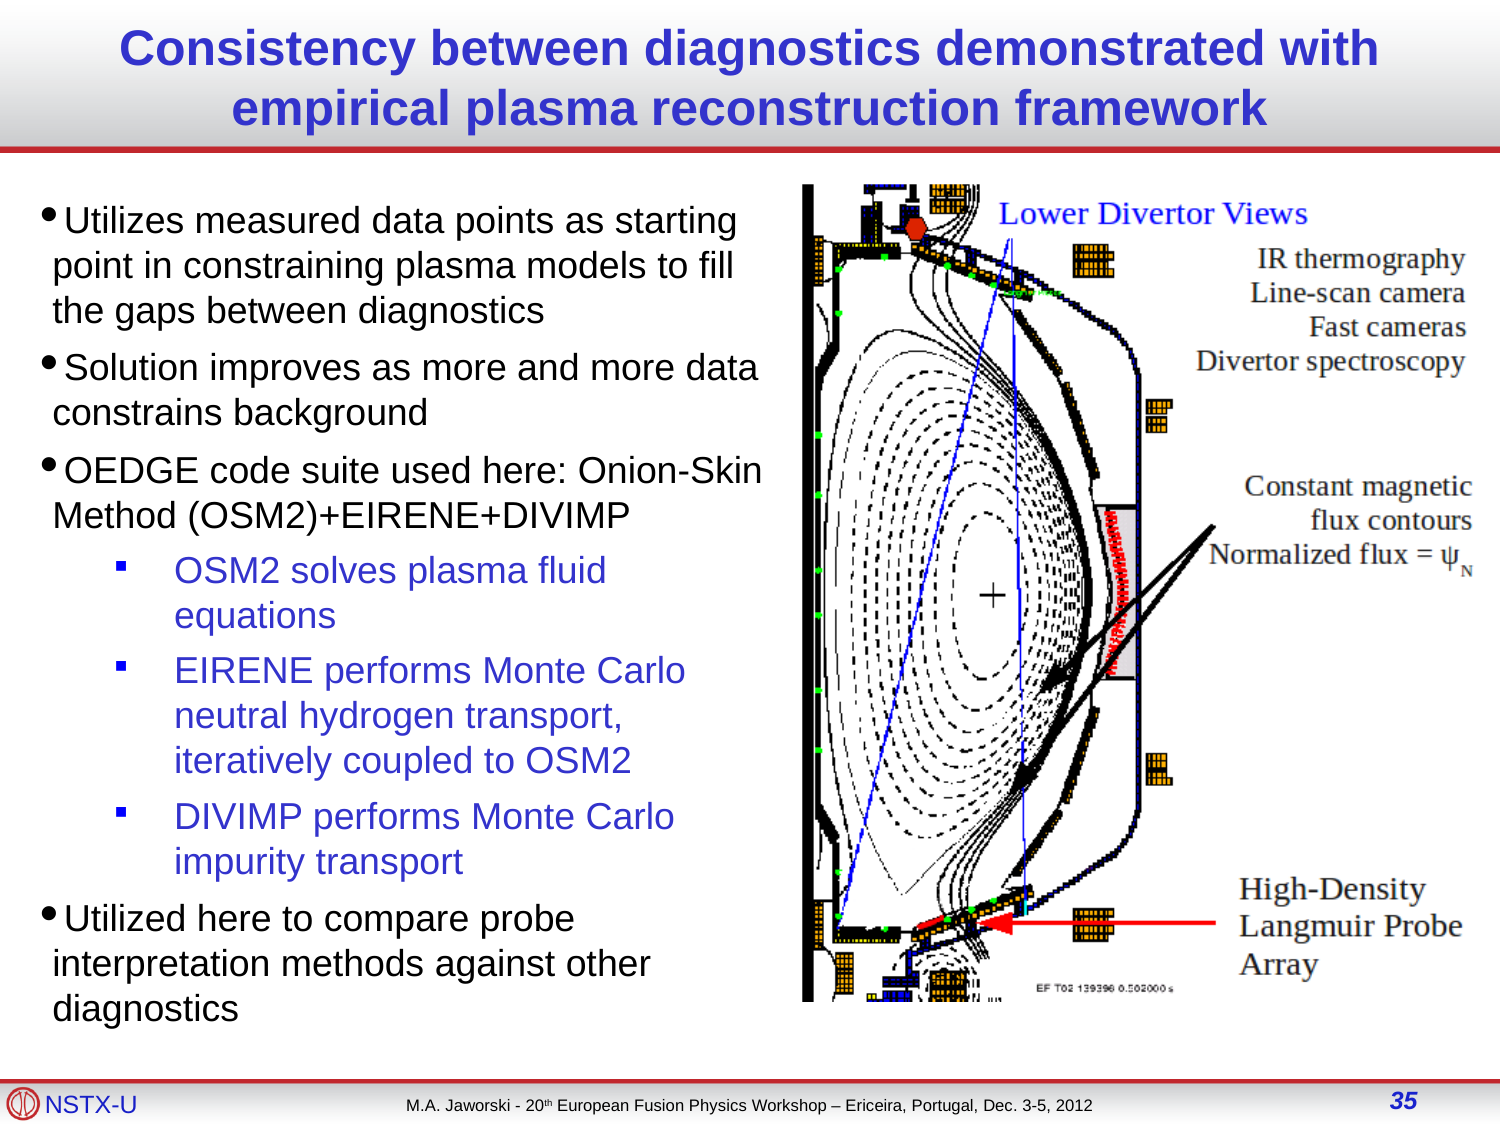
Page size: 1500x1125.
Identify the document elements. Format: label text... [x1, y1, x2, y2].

picture [0, 1079, 1500, 1125]
picture [800, 182, 1490, 1009]
title Consistency between diagnostics demonstrated with empirical plasma reconstruction framework [0, 0, 1500, 151]
list Utilizes measured data points as starting point in constraining plasma models to fill the gaps between diagnostics Solution improves as more and more data constrains background OEDGE code suite used here: Onion-Skin Method (OSM2)+EIRENE+DIVIMP OSM2 solves plasma fluid equations EIRENE performs Monte Carlo neutral hydrogen transport, iteratively coupled to OSM2 DIVIMP performs Monte Carlo impurity transport Utilized here to compare probe interpretation methods against other diagnostics [24, 187, 788, 1051]
slide_number 35 [1374, 1076, 1500, 1124]
